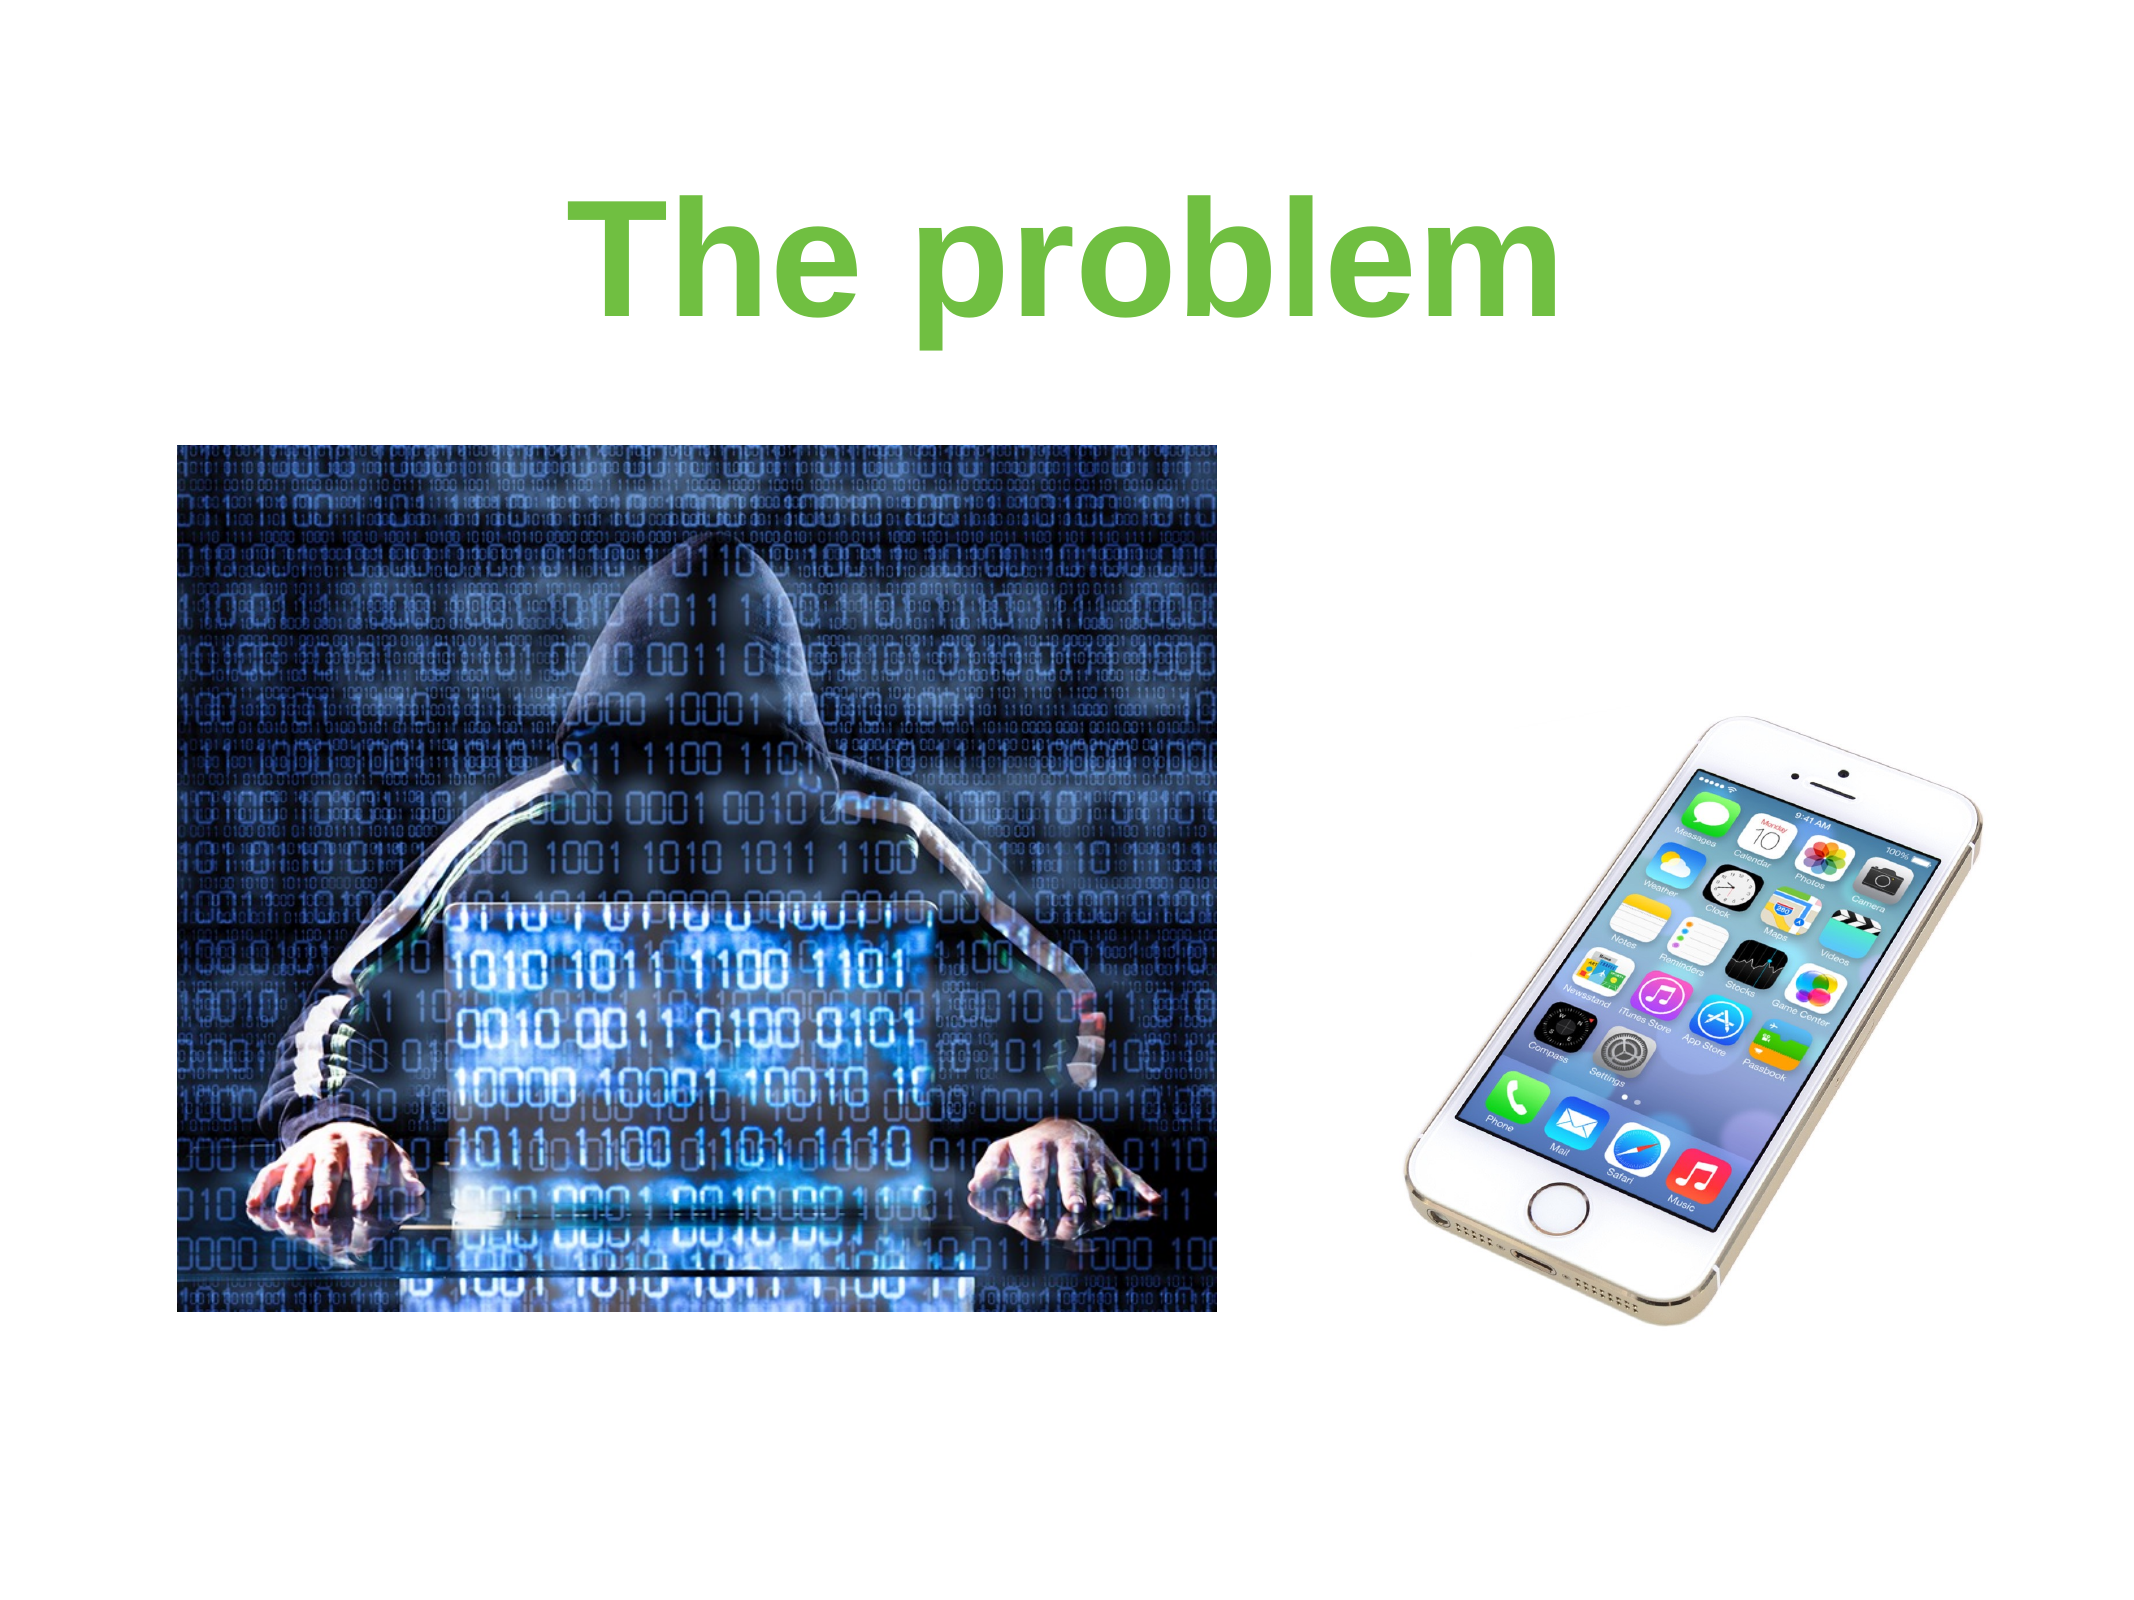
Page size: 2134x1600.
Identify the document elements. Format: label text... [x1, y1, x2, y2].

picture [177, 444, 1218, 1312]
title The problem [155, 72, 1978, 428]
picture [1242, 670, 2134, 1363]
